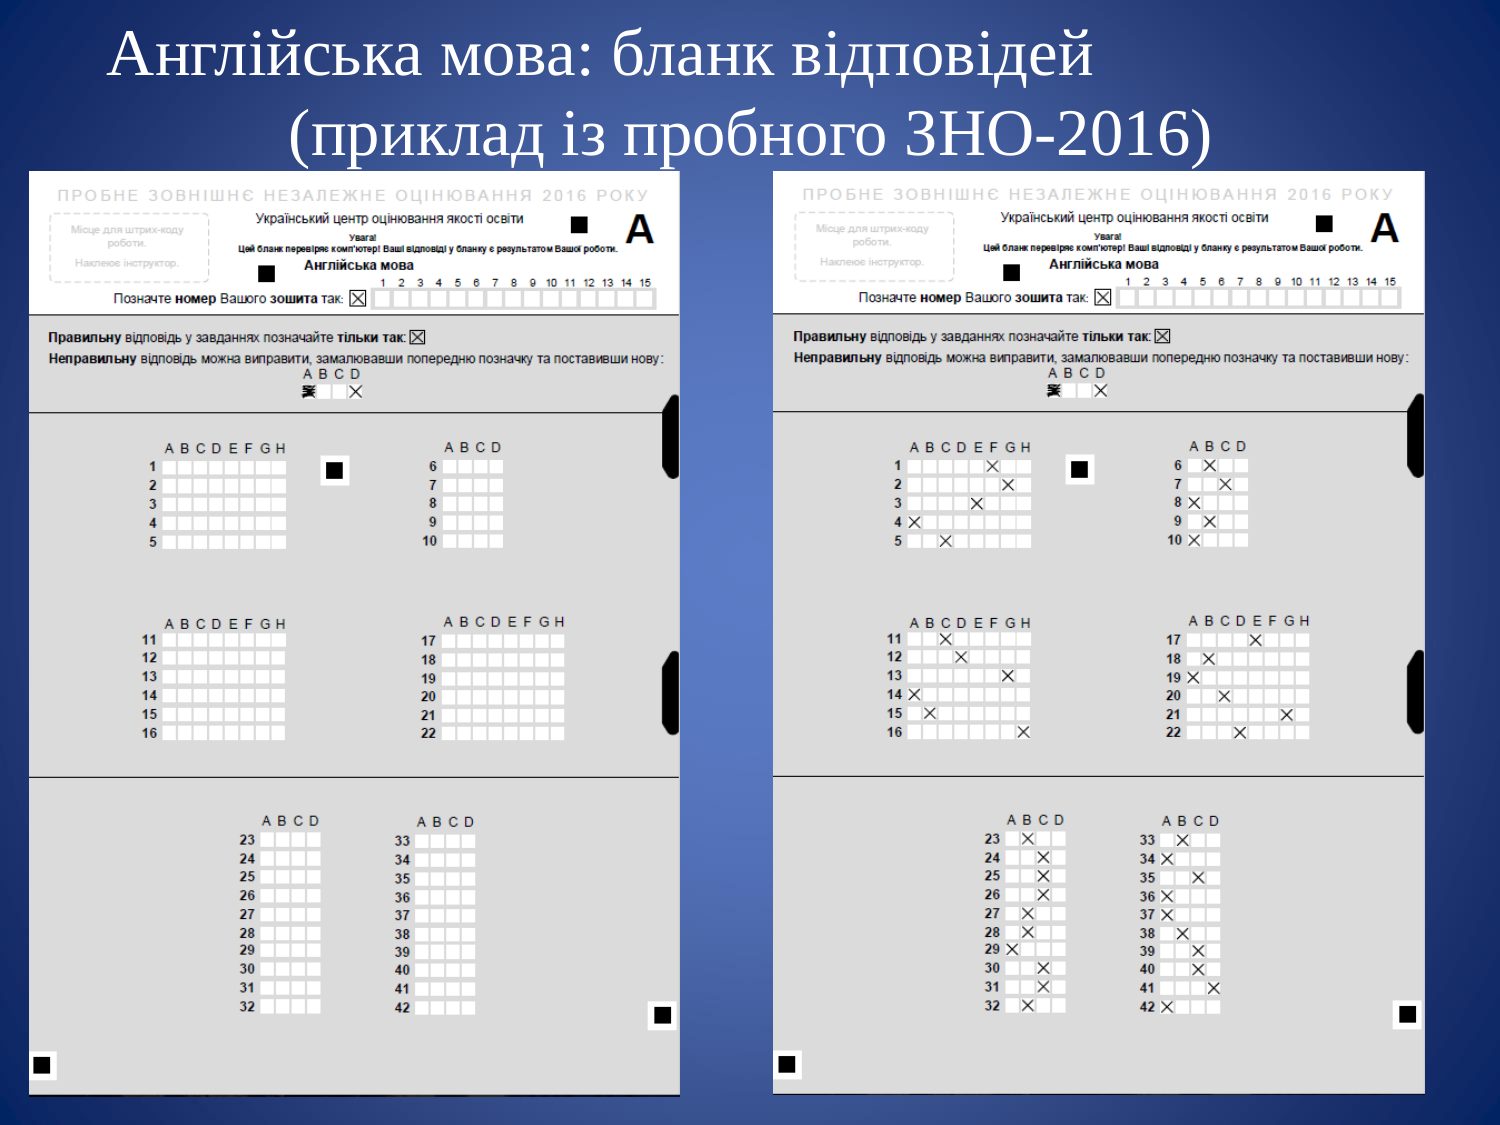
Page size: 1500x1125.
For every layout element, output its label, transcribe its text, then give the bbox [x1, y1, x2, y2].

picture [0, 0, 1500, 1125]
title Англійська мова: бланк відповідей (приклад із пробного ЗНО-2016) [76, 19, 1427, 159]
